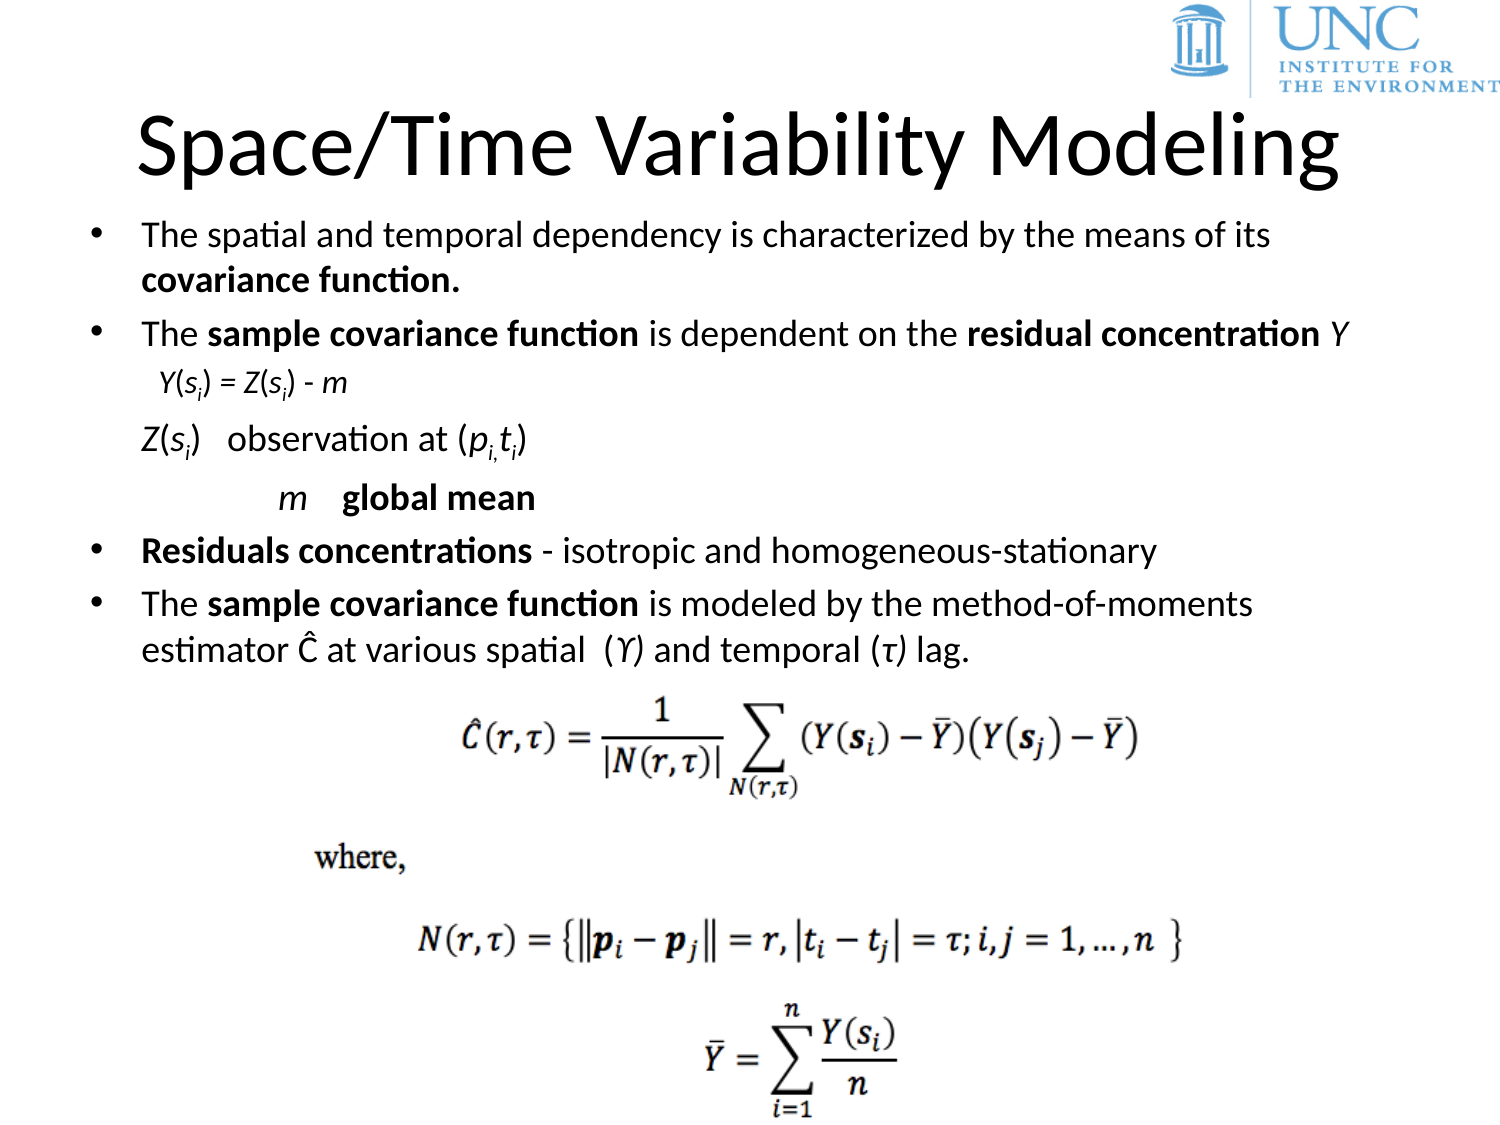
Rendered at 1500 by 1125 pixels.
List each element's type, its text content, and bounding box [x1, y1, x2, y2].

picture [299, 678, 1190, 1125]
picture [1171, 0, 1500, 98]
list The spatial and temporal dependency is characterized by the means of its covariance function. The sample covariance function is dependent on the residual concentration Y Y(si) = Z(si) - m Z(si) observation at (pi,ti) m global mean Residuals concentrations - isotropic and homogeneous-stationary The sample covariance function is modeled by the method-of-moments estimator Ĉ at various spatial (ϒ) and temporal (τ) lag. [75, 201, 1425, 679]
title Space/Time Variability Modeling [75, 45, 1425, 201]
